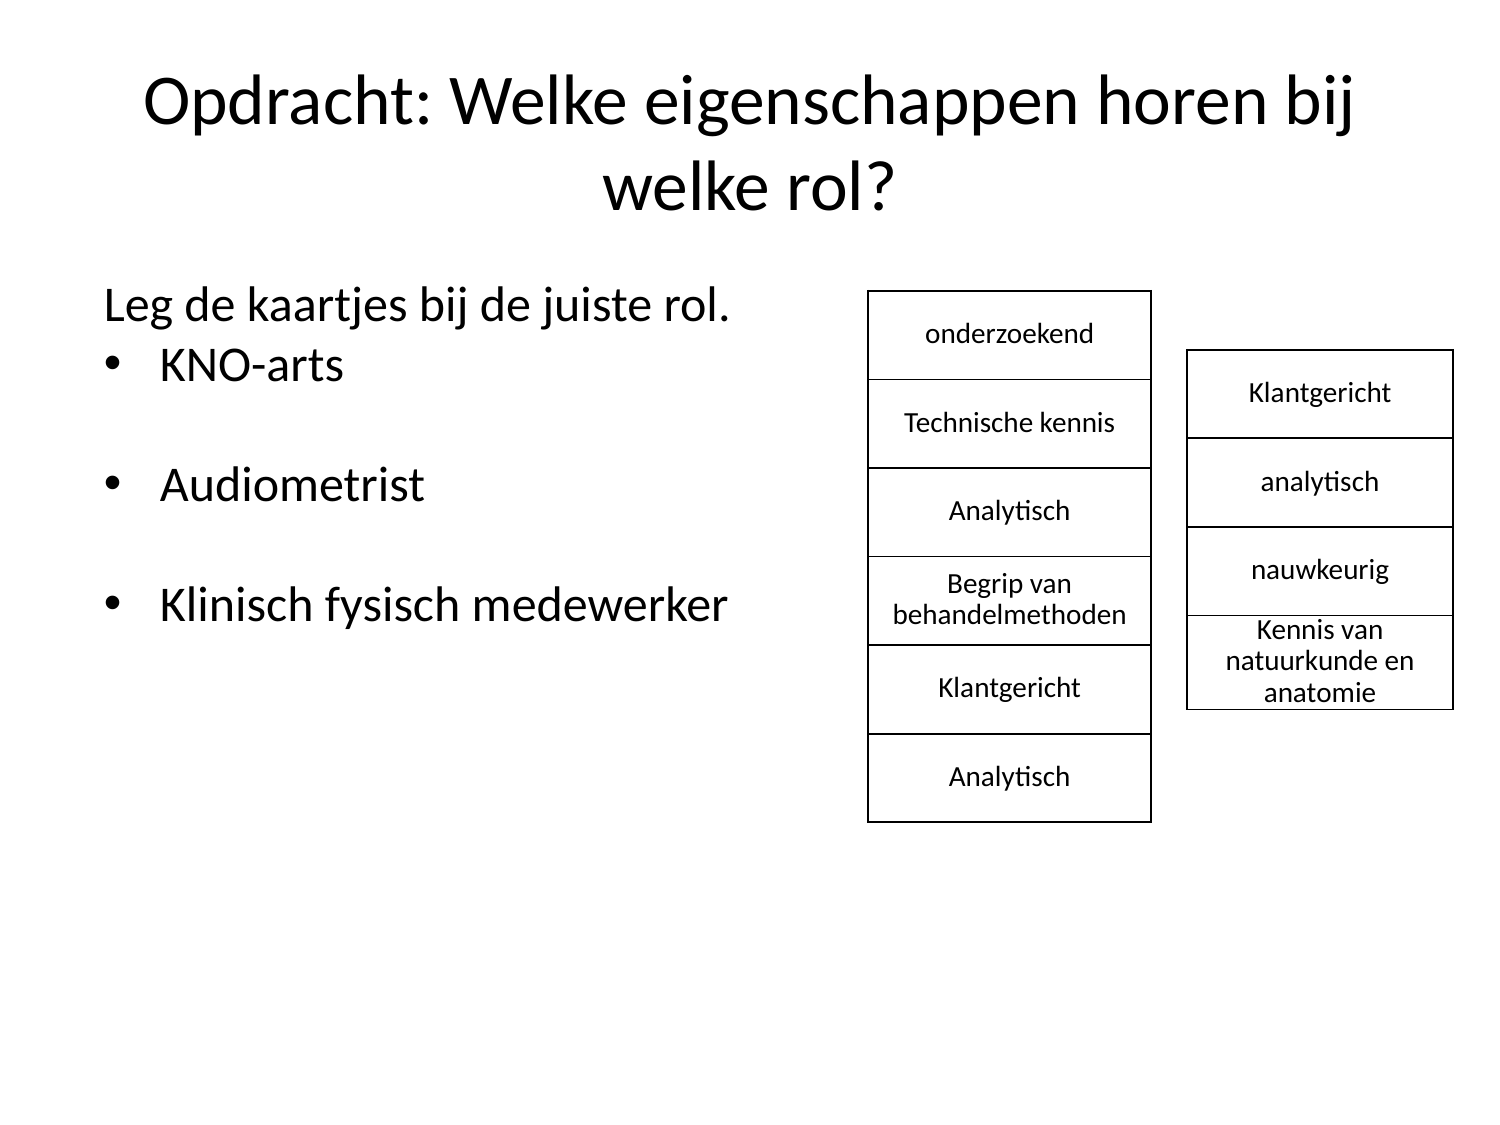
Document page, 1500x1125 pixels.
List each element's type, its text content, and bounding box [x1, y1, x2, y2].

table_cell Klantgericht [869, 646, 1150, 733]
table_header Klantgericht [1188, 351, 1452, 437]
table_cell Analytisch [869, 735, 1150, 821]
table_cell analytisch [1188, 439, 1452, 526]
table_cell Analytisch [869, 469, 1150, 556]
table_cell Kennis van natuurkunde en anatomie [1188, 616, 1452, 709]
table_header onderzoekend [869, 292, 1150, 379]
text_box Leg de kaartjes bij de juiste rol. KNO-arts Audiometrist Klinisch fysisch medewerker [88, 264, 751, 700]
table_cell Technische kennis [869, 380, 1150, 467]
table_cell Begrip van behandelmethoden [869, 557, 1150, 644]
table_cell nauwkeurig [1188, 528, 1452, 615]
title Opdracht: Welke eigenschappen horen bij welke rol? [75, 45, 1425, 233]
